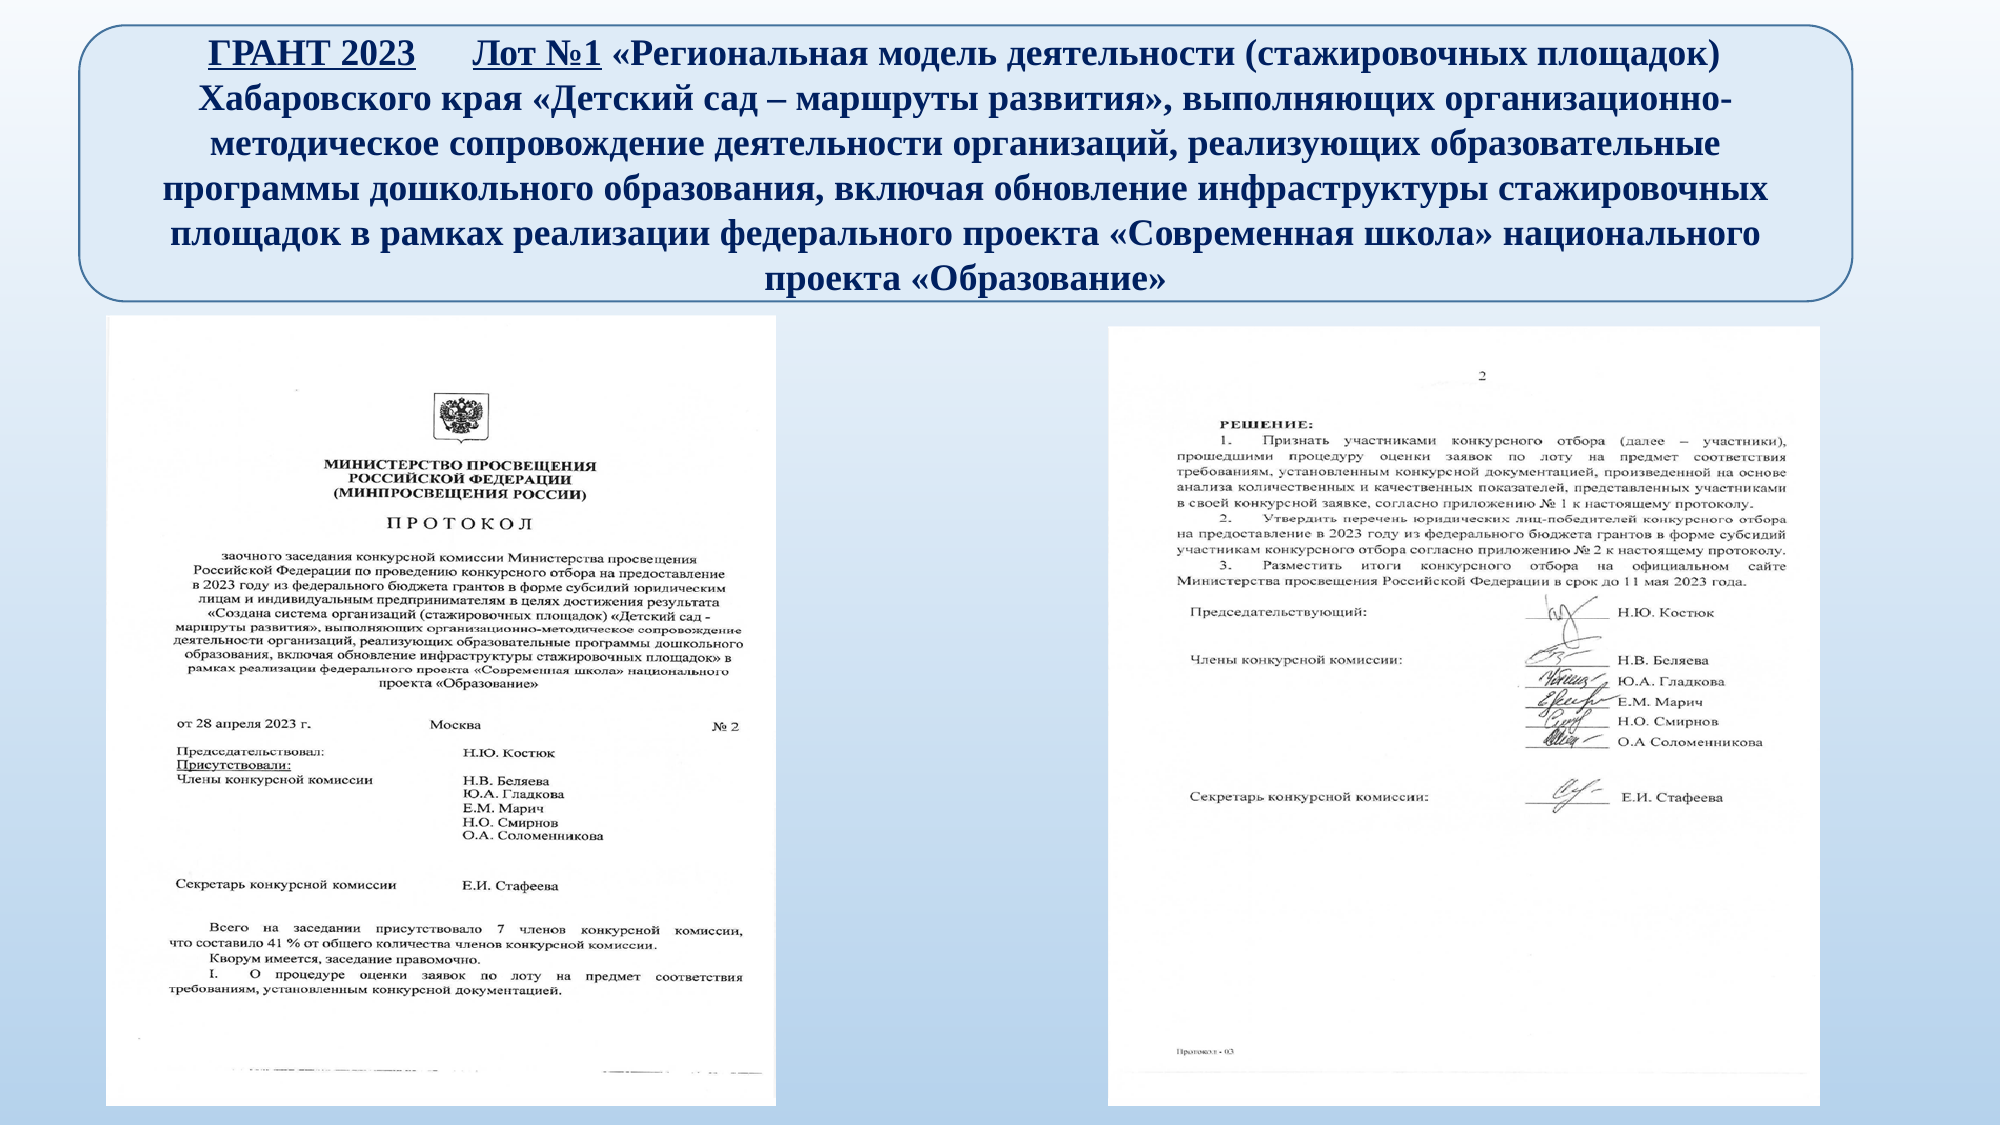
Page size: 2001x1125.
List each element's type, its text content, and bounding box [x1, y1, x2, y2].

picture [106, 315, 776, 1106]
text_box ГРАНТ 2023 Лот №1 «Региональная модель деятельности (стажировочных площадок) Хабаровского края «Детский сад – маршруты развития», выполняющих организационно-методическое сопровождение деятельности организаций, реализующих образовательные программы дошкольного образования, включая обновление инфраструктуры стажировочных площадок в рамках реализации федерального проекта «Современная школа» национального проекта «Образование» [78, 24, 1854, 303]
picture [1108, 326, 1820, 1106]
